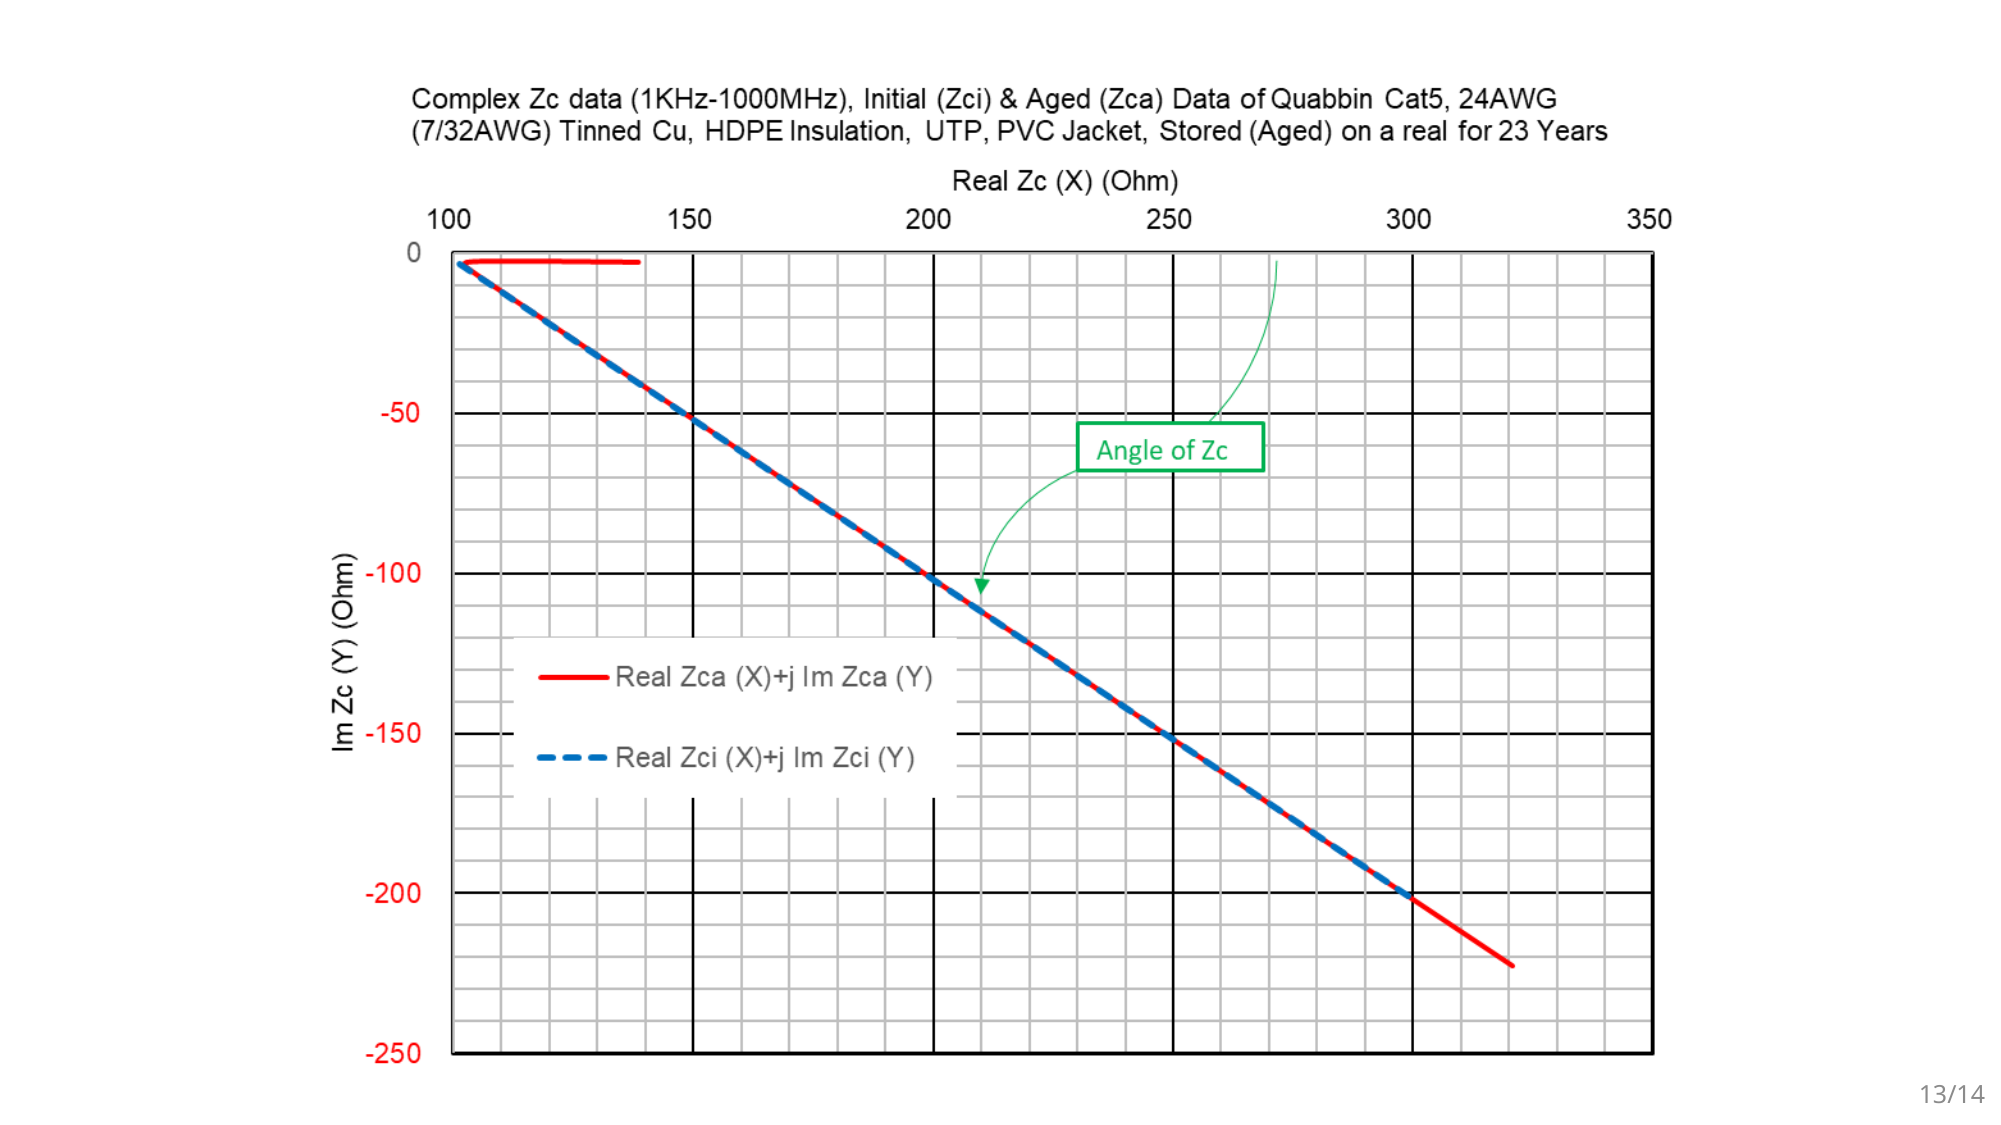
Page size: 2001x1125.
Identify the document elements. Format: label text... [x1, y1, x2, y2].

picture [276, 42, 1697, 1103]
slide_number 13/14 [1550, 1065, 2000, 1125]
